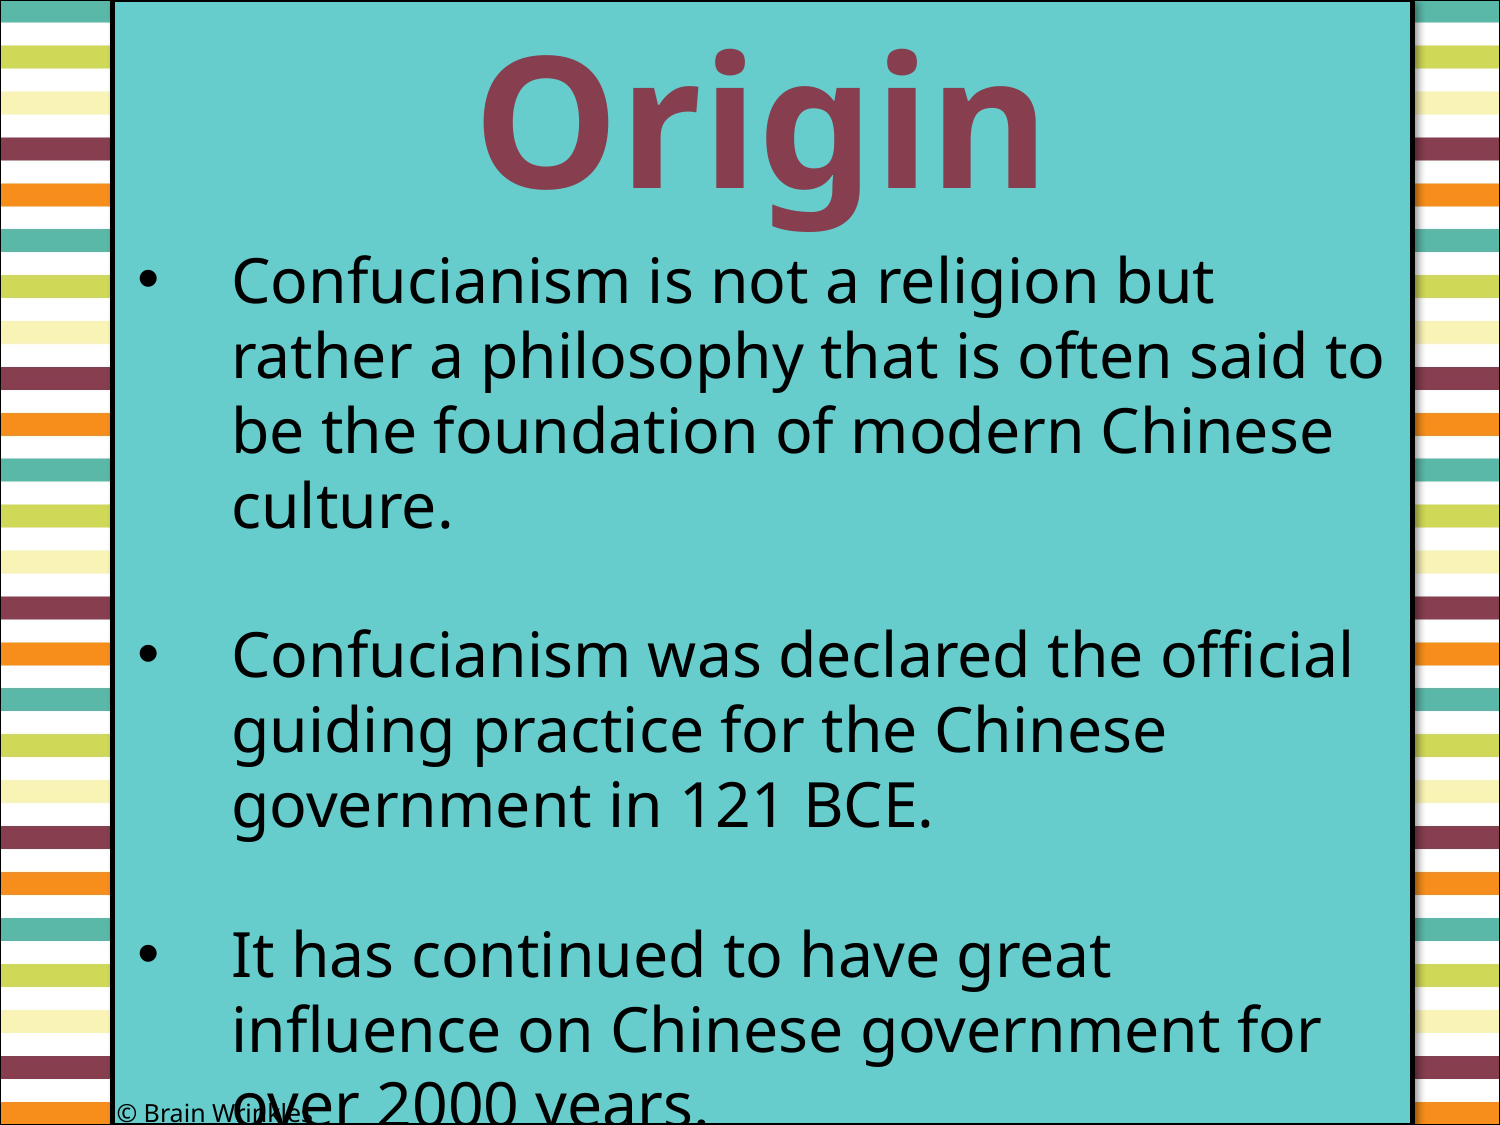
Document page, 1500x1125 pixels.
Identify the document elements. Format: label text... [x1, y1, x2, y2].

text_box [111, 0, 1413, 1125]
text_box Confucianism is not a religion but rather a philosophy that is often said to be the foundation of modern Chinese culture. Confucianism was declared the official guiding practice for the Chinese government in 121 BCE. It has continued to have great influence on Chinese government for over 2000 years. [122, 233, 1402, 1125]
text_box Origin [462, 0, 1063, 232]
text_box © Brain Wrinkles [101, 1090, 538, 1125]
text_box [0, 0, 111, 1125]
text_box [1420, 0, 1500, 1125]
